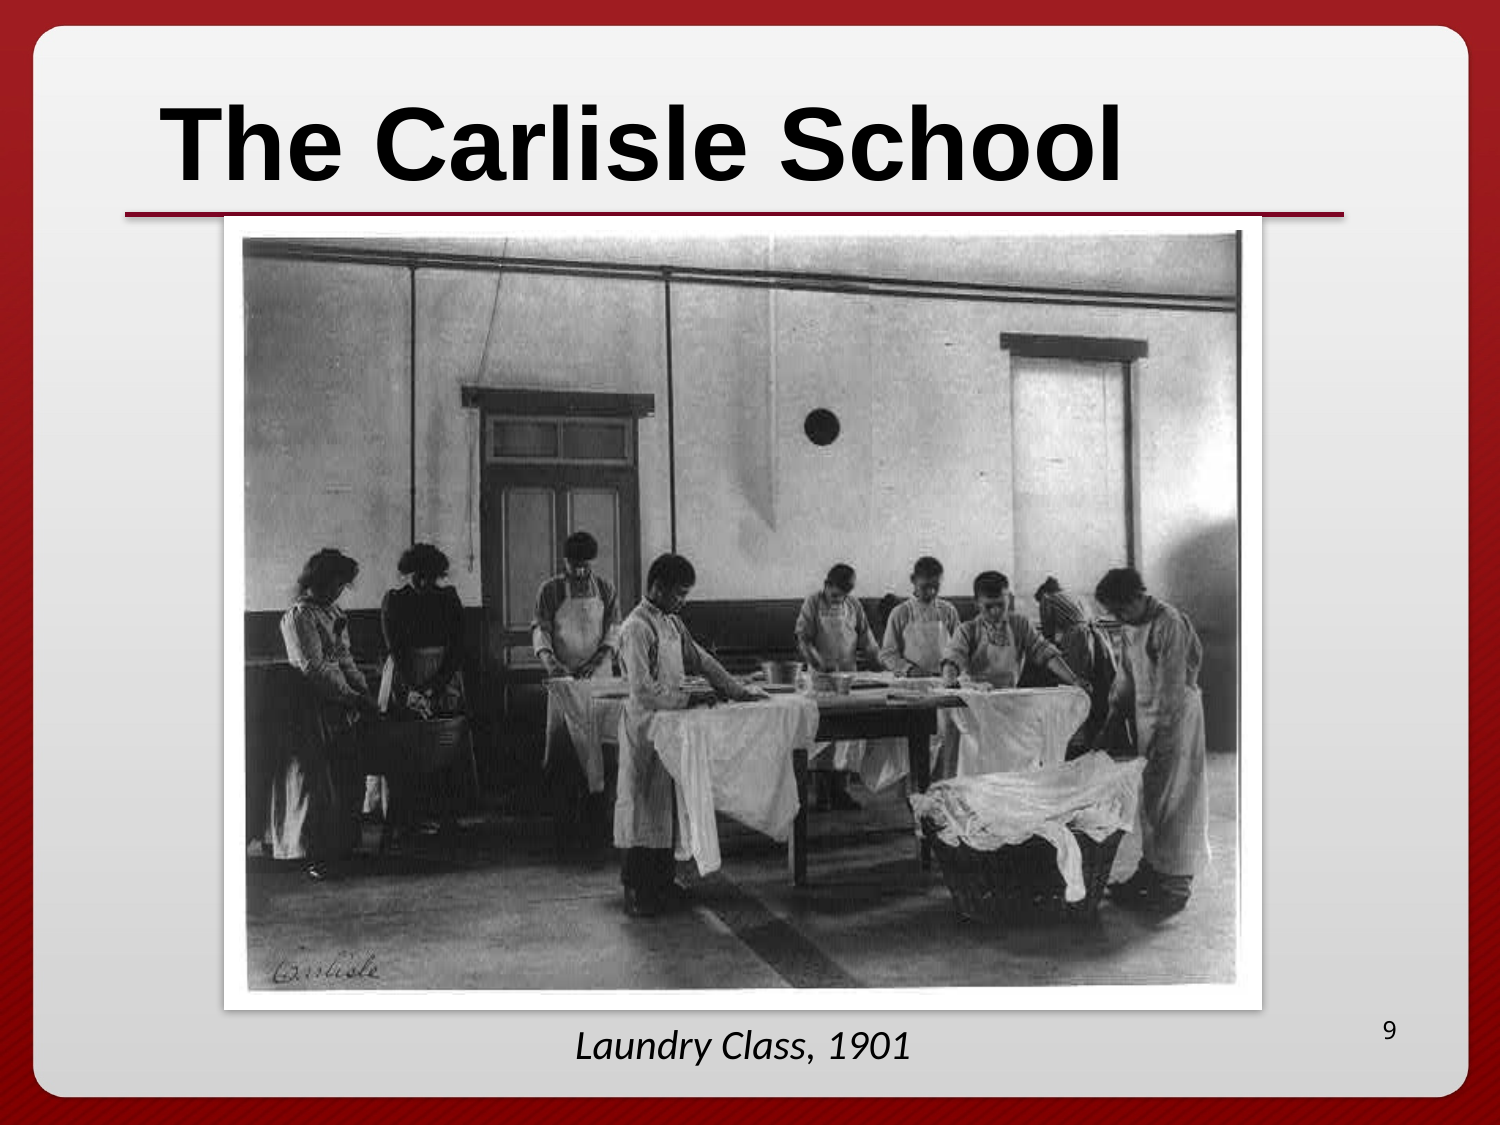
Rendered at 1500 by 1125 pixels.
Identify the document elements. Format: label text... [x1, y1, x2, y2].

text_box Laundry Class, 1901 [414, 1017, 1072, 1076]
title The Carlisle School [115, 68, 1372, 162]
picture [0, 0, 1500, 1125]
